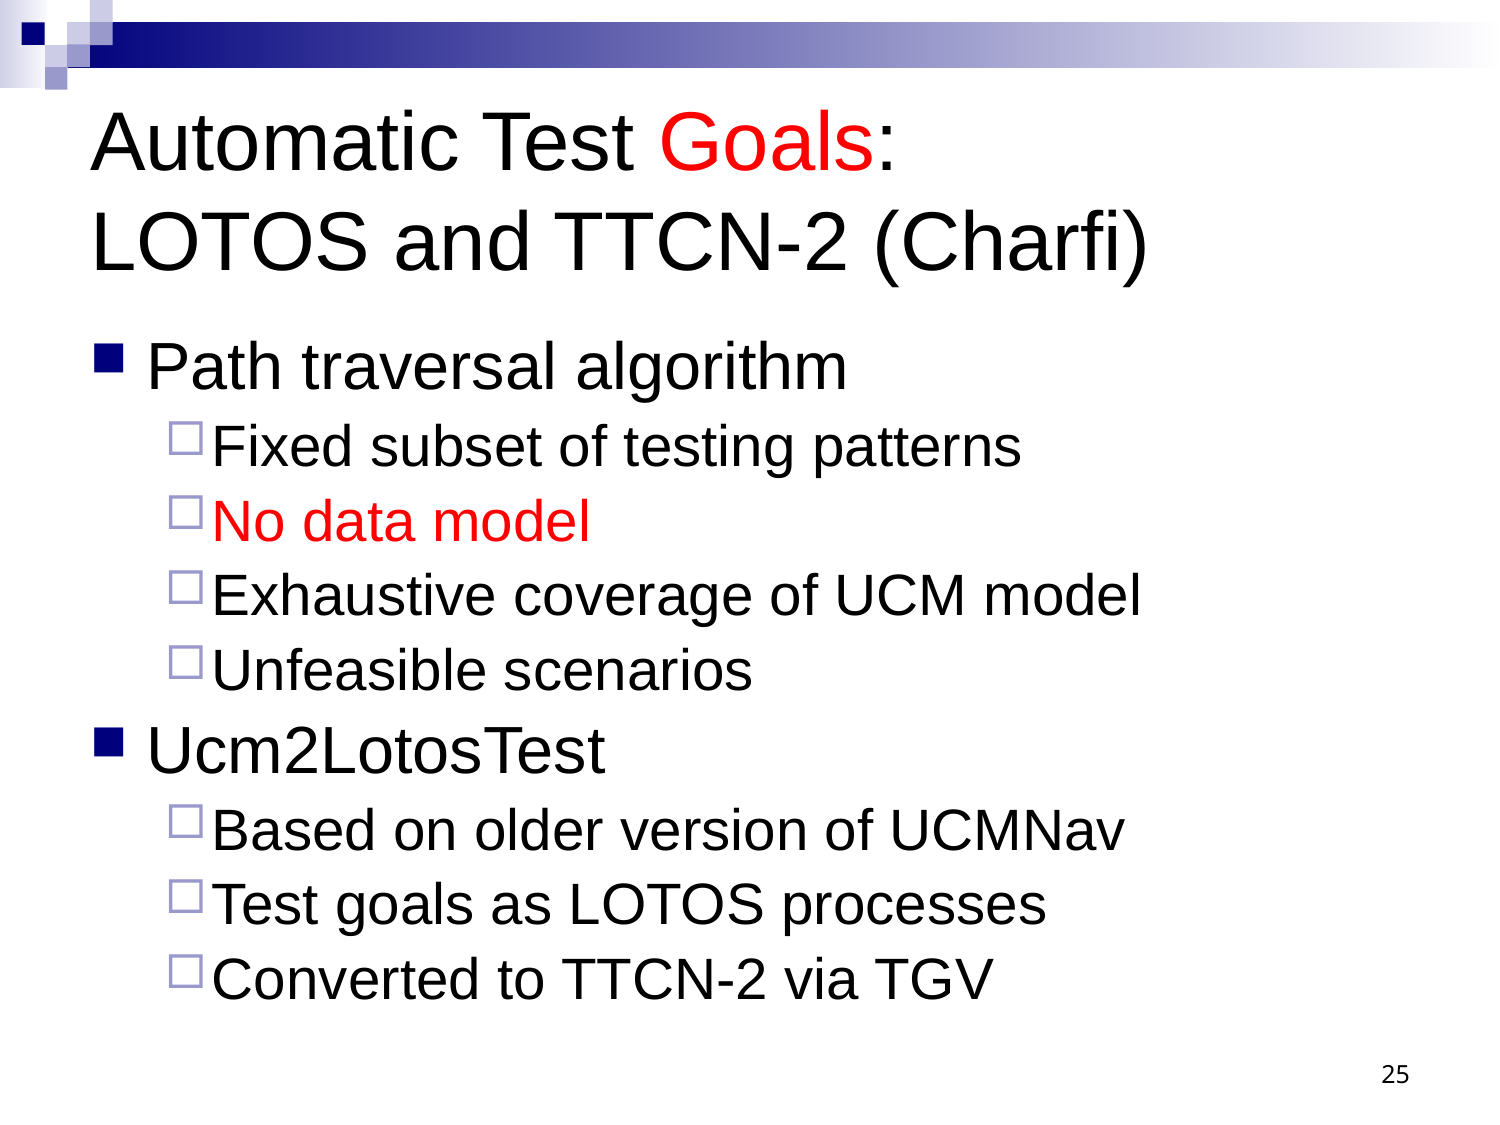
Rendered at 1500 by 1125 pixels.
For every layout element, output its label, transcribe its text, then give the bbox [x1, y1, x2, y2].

title Automatic Test Goals: LOTOS and TTCN-2 (Charfi) [74, 74, 1426, 301]
list Path traversal algorithm Fixed subset of testing patterns No data model Exhaustive coverage of UCM model Unfeasible scenarios Ucm2LotosTest Based on older version of UCMNav Test goals as LOTOS processes Converted to TTCN-2 via TGV [74, 324, 1426, 1063]
slide_number 25 [1074, 1063, 1426, 1101]
